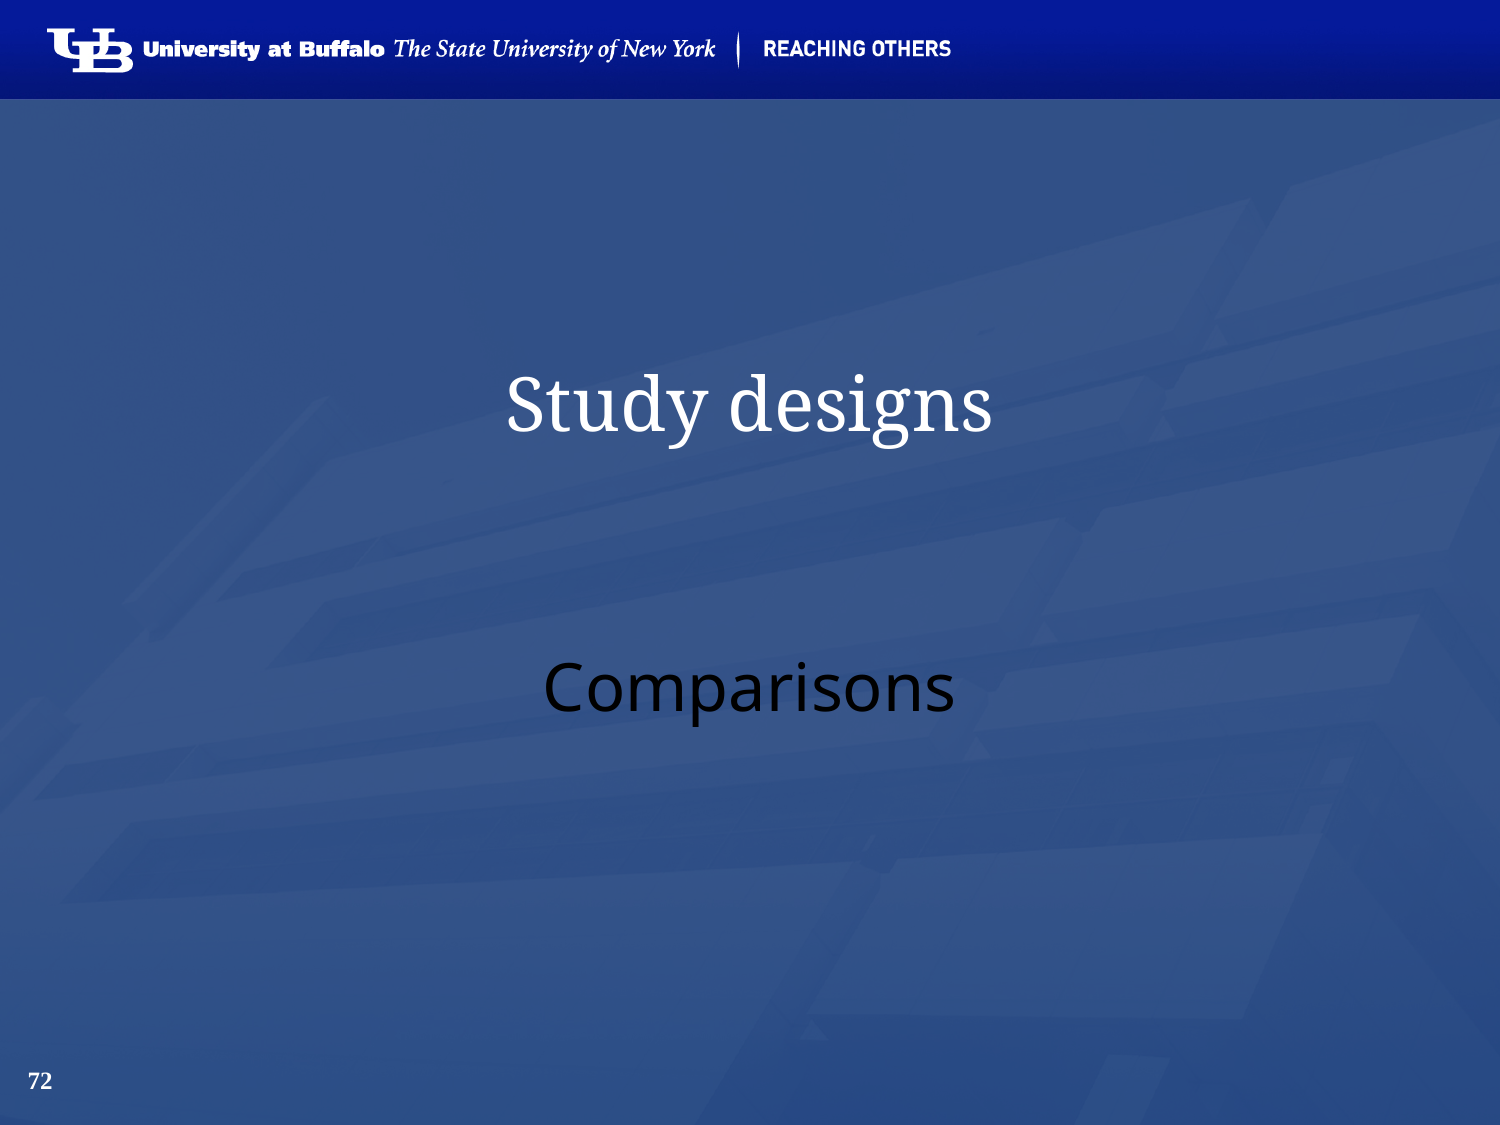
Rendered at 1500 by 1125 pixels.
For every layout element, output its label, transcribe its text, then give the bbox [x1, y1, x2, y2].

picture [0, 0, 1500, 99]
slide_number 72 [12, 1050, 350, 1110]
subtitle Comparisons [225, 637, 1275, 925]
title Study designs [112, 349, 1388, 591]
